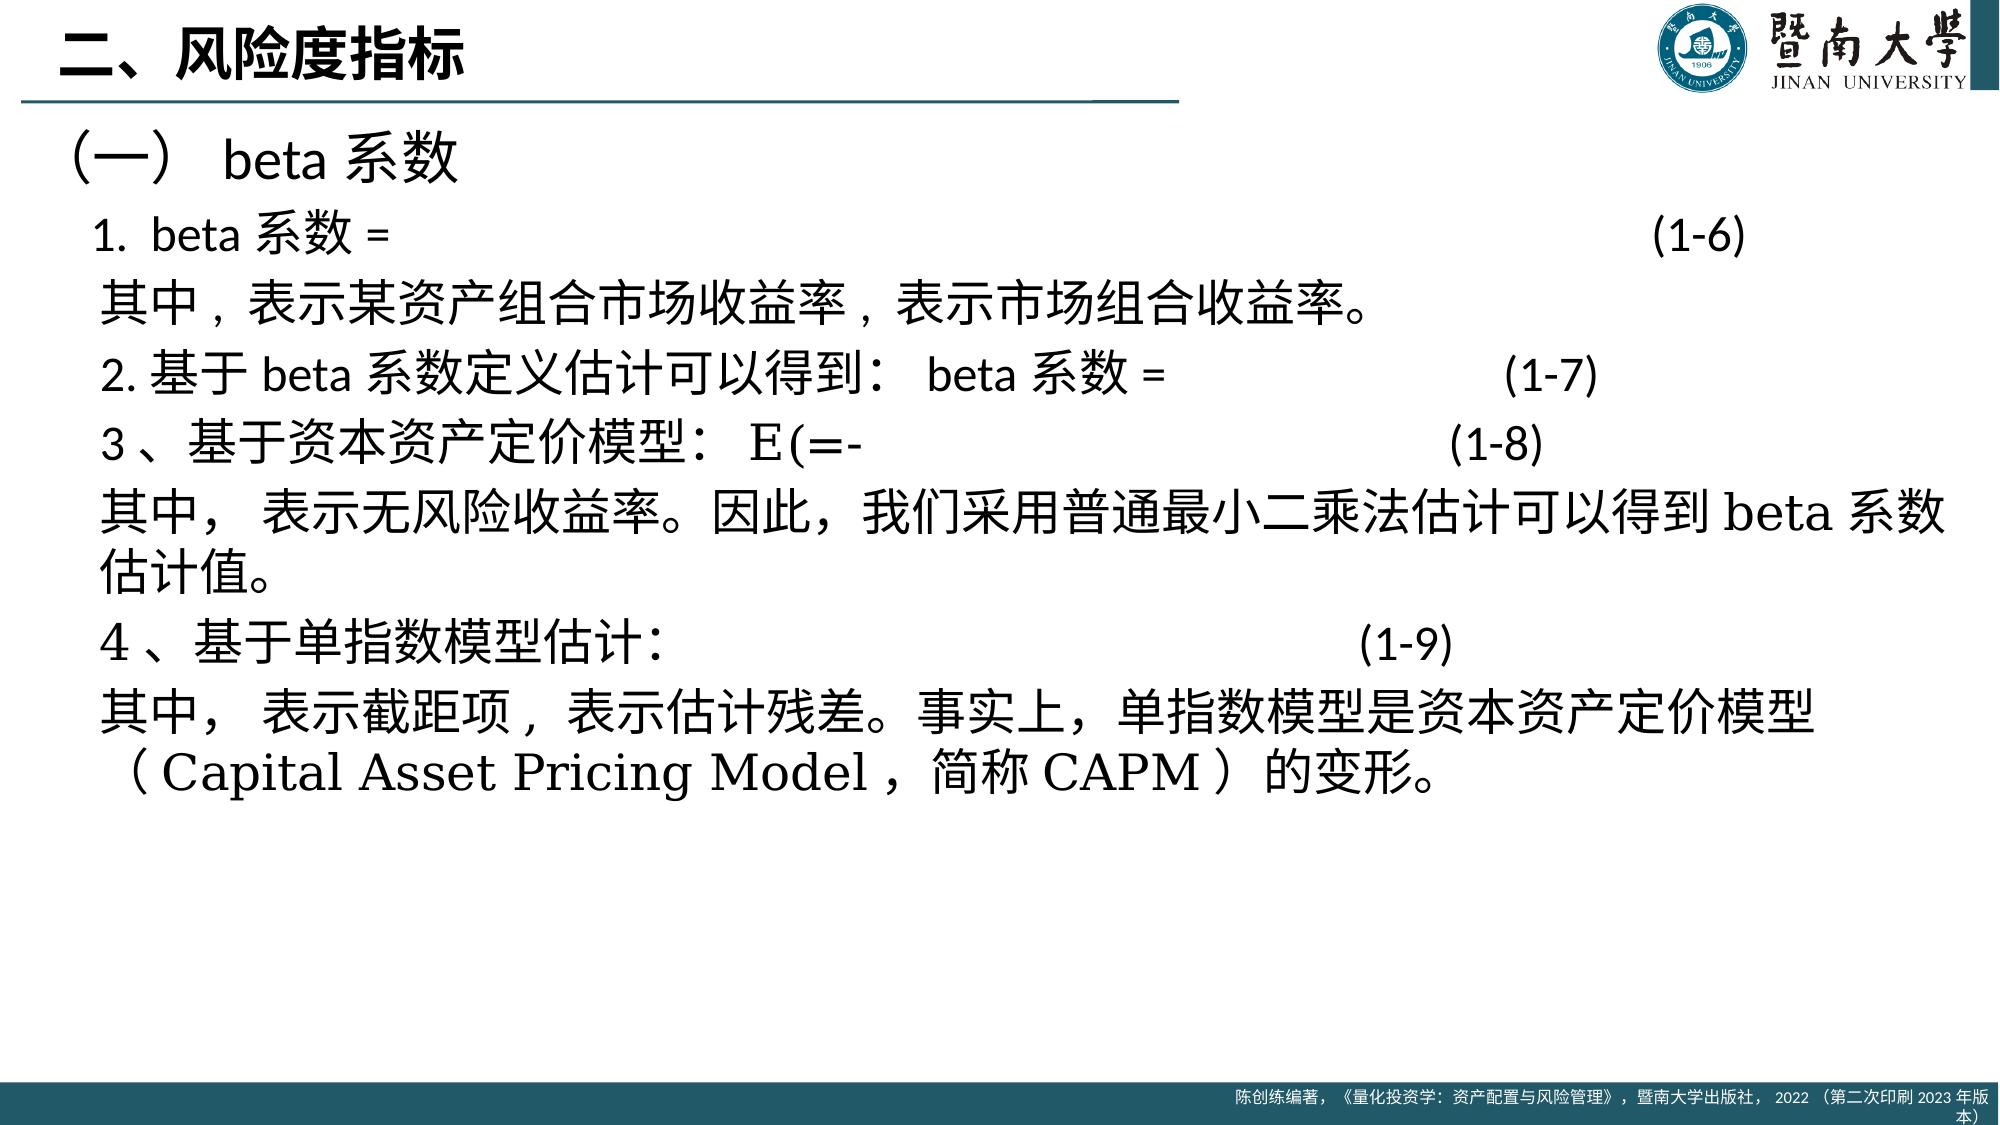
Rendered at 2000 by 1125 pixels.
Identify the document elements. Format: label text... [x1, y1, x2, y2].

picture [1676, 3, 1967, 93]
picture [1676, 21, 1730, 76]
title 二、风险度指标 [42, 1, 1676, 104]
